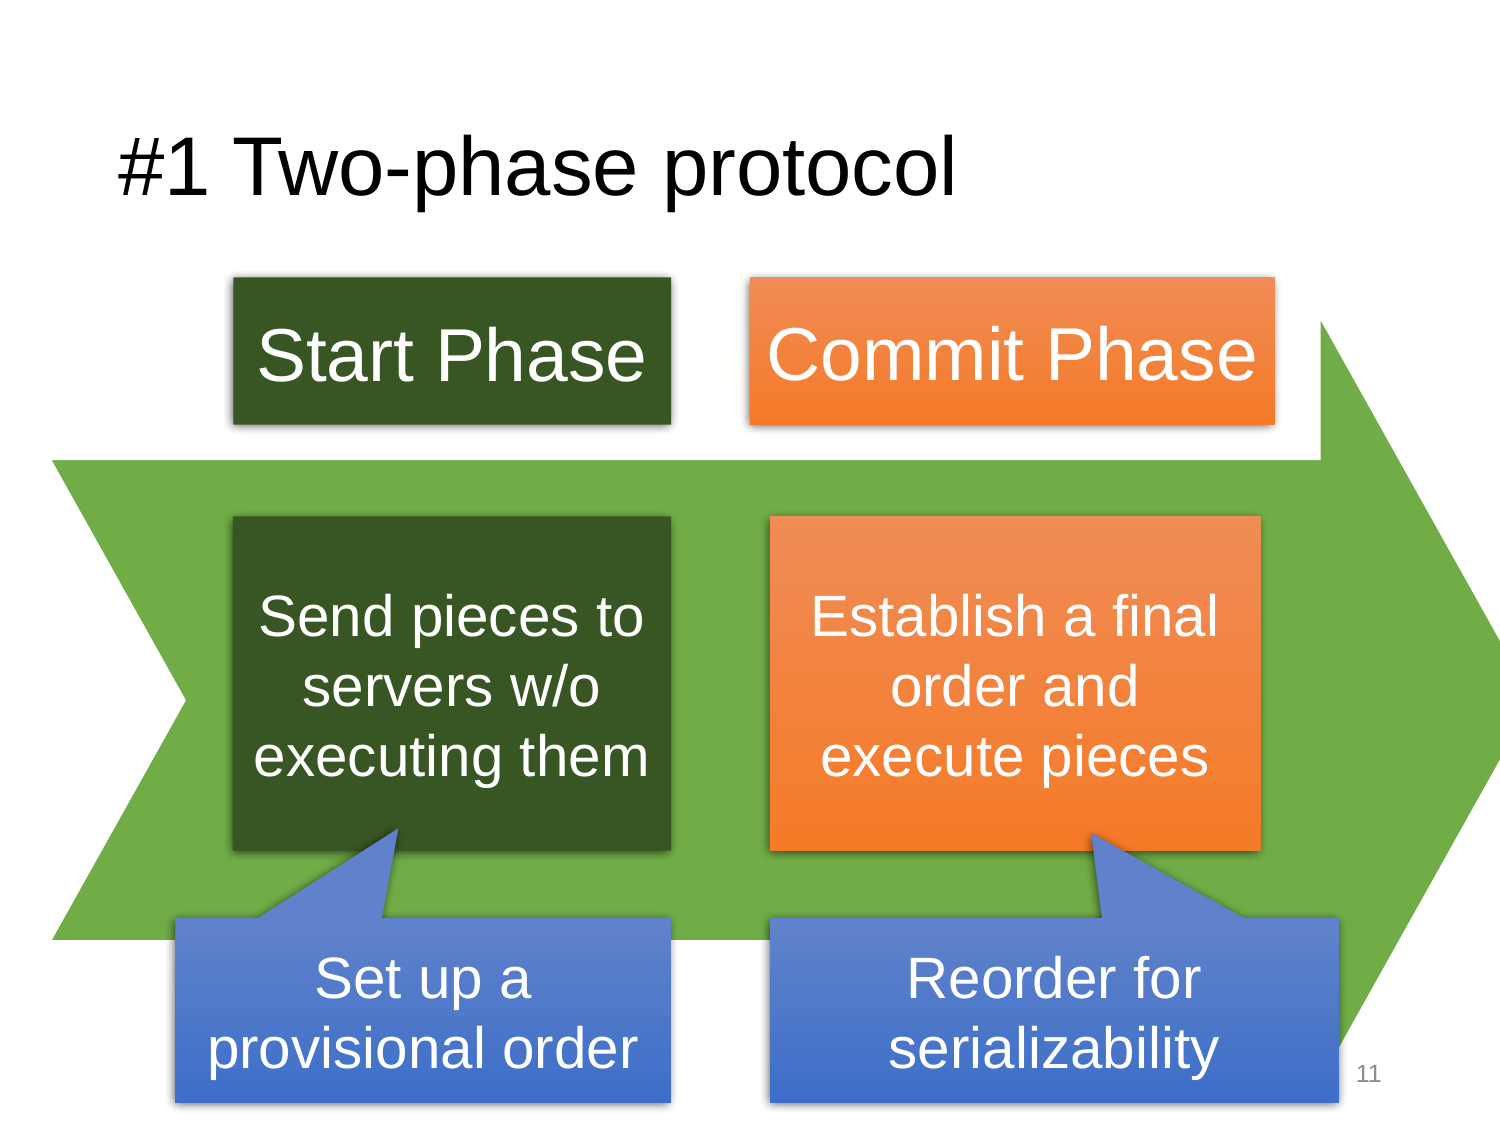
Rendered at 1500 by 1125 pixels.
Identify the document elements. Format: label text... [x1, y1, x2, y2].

slide_number 11 [1059, 1042, 1397, 1103]
text_box Reorder for serializability [769, 833, 1339, 1103]
text_box Set up a provisional order [175, 828, 672, 1103]
title #1 Two-phase protocol [103, 59, 1397, 278]
text_box Start Phase [233, 277, 672, 425]
text_box Establish a final order and execute pieces [769, 516, 1261, 851]
text_box [46, 313, 1500, 1040]
text_box Commit Phase [749, 277, 1275, 425]
text_box Send pieces to servers w/o executing them [232, 516, 672, 851]
